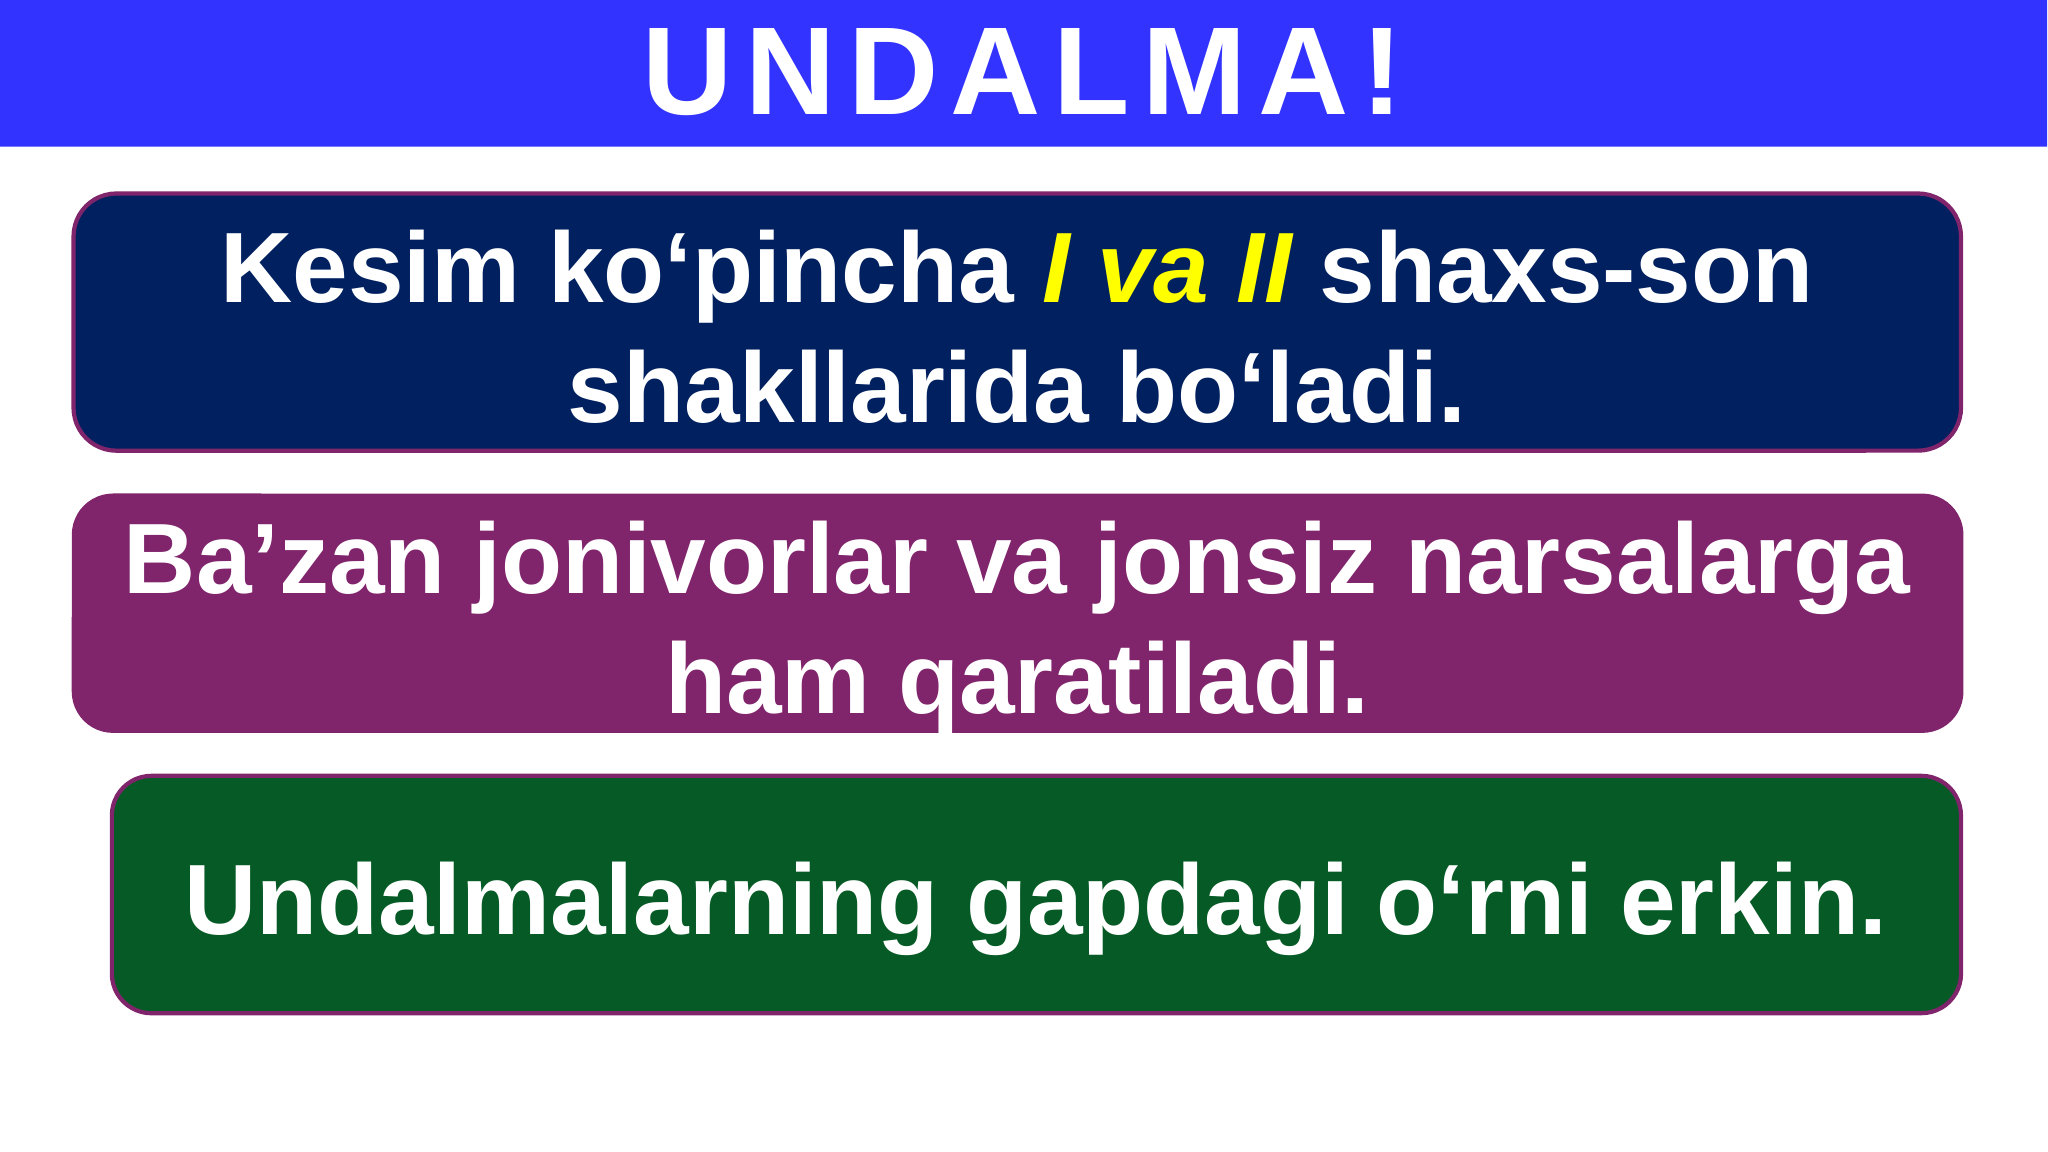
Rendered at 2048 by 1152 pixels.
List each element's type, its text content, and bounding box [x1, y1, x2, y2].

text_box Undalmalarning gapdagi o‘rni erkin. [109, 773, 1964, 1016]
text_box UNDALMA! [0, 0, 2048, 147]
text_box Ba’zan jonivorlar va jonsiz narsalarga ham qaratiladi. [71, 493, 1964, 733]
text_box Kesim ko‘pincha I va II shaxs-son shakllarida bo‘ladi. [71, 191, 1964, 453]
